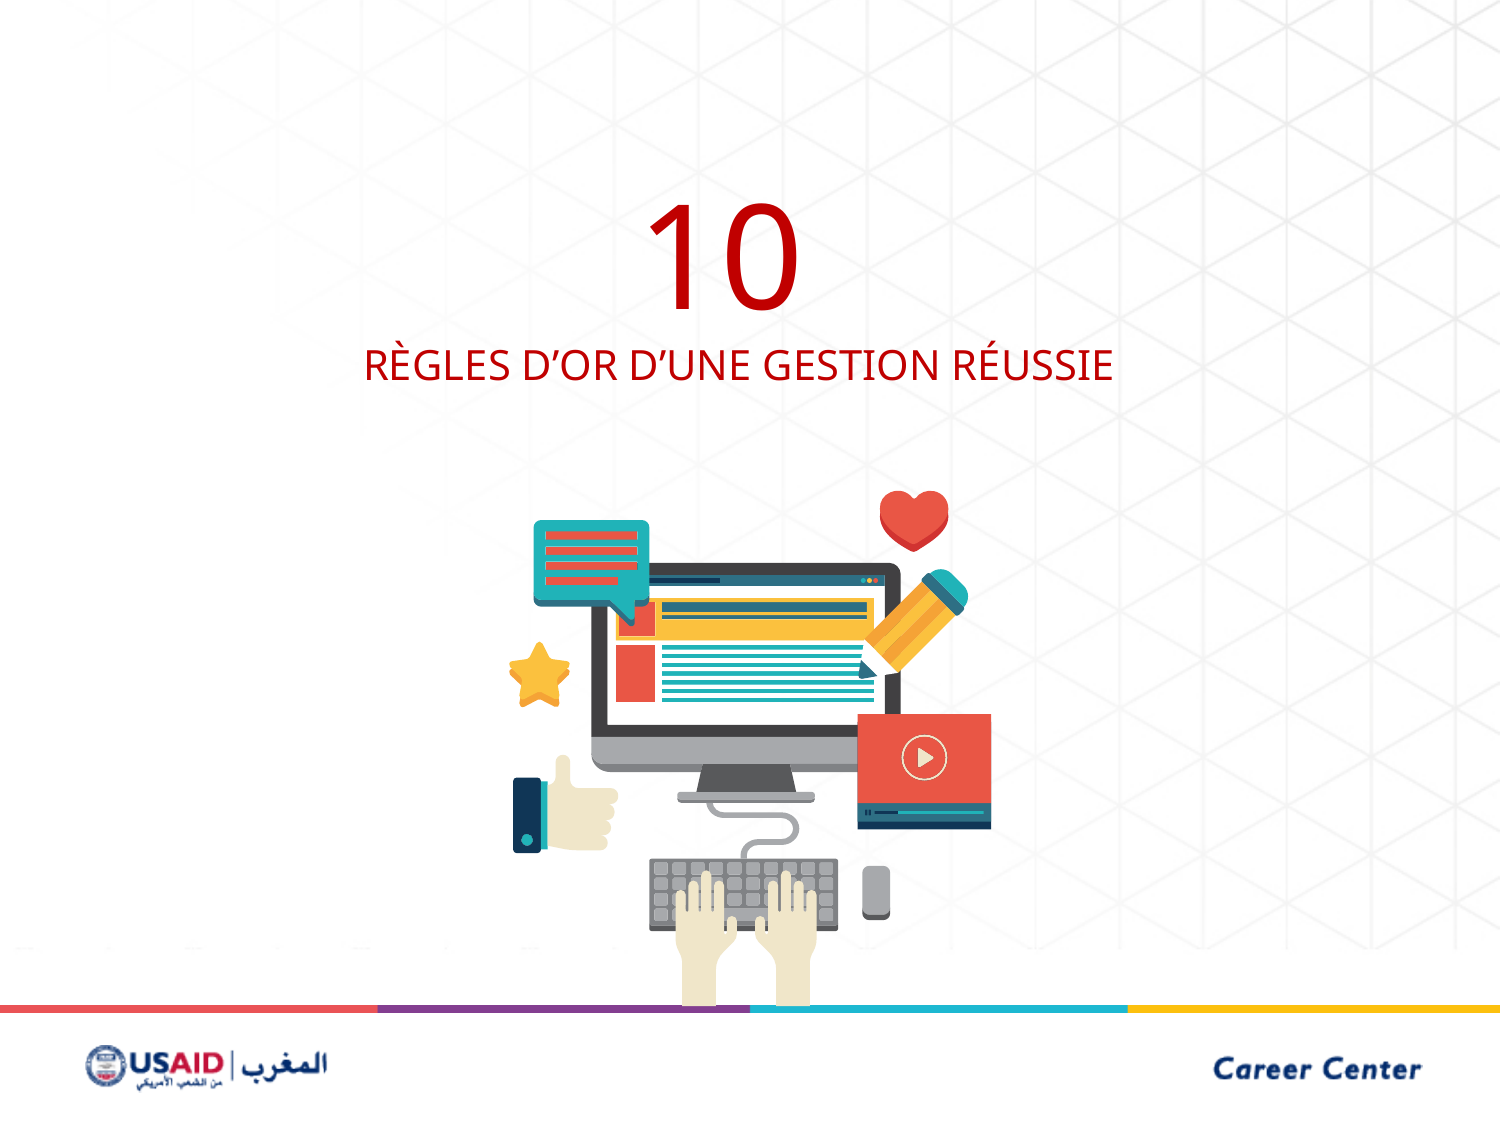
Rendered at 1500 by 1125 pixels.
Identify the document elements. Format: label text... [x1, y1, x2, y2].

picture [0, 0, 1500, 1007]
picture [0, 1013, 1500, 1093]
text_box 10 règles d’or d’une gestion Réussie [99, 156, 1379, 263]
